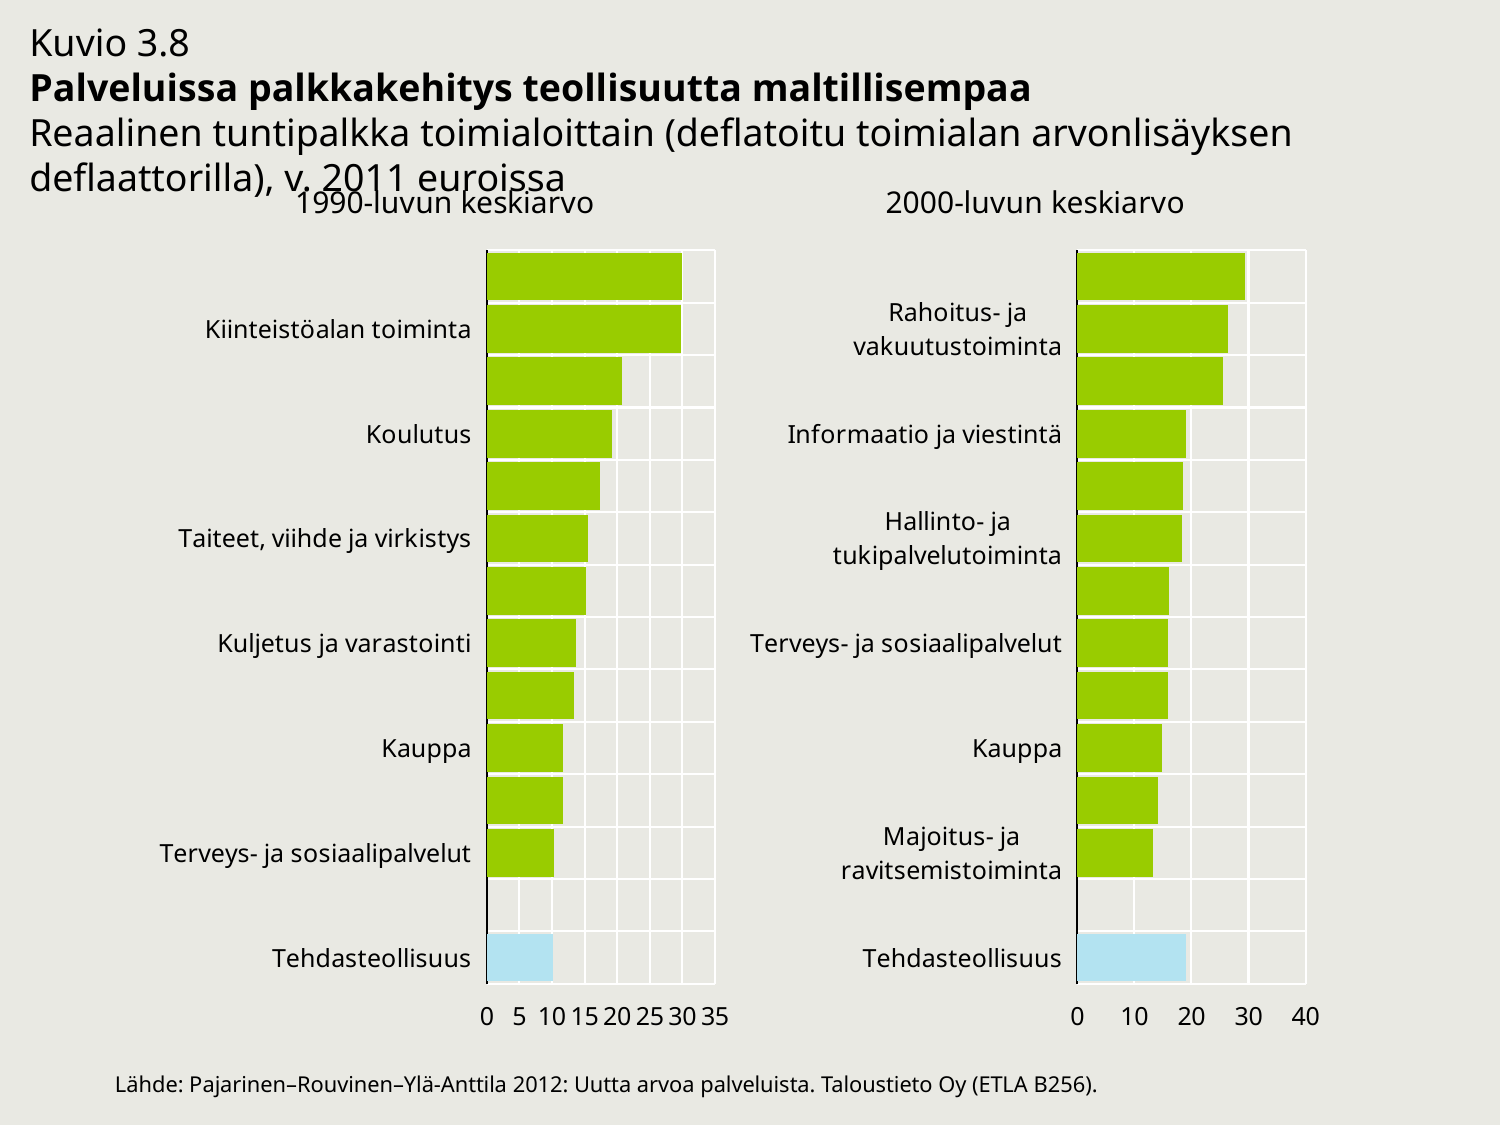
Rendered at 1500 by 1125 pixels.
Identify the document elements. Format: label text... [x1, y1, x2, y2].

text_box Kuvio 3.8 Palveluissa palkkakehitys teollisuutta maltillisempaa Reaalinen tuntipalkka toimialoittain (deflatoitu toimialan arvonlisäyksen deflaattorilla), v. 2011 euroissa [29, 19, 1483, 200]
chart [147, 147, 1332, 1052]
text_box Lähde: Pajarinen–Rouvinen–Ylä-Anttila 2012: Uutta arvoa palveluista. Taloustieto Oy (ETLA B256). [115, 1070, 1100, 1097]
